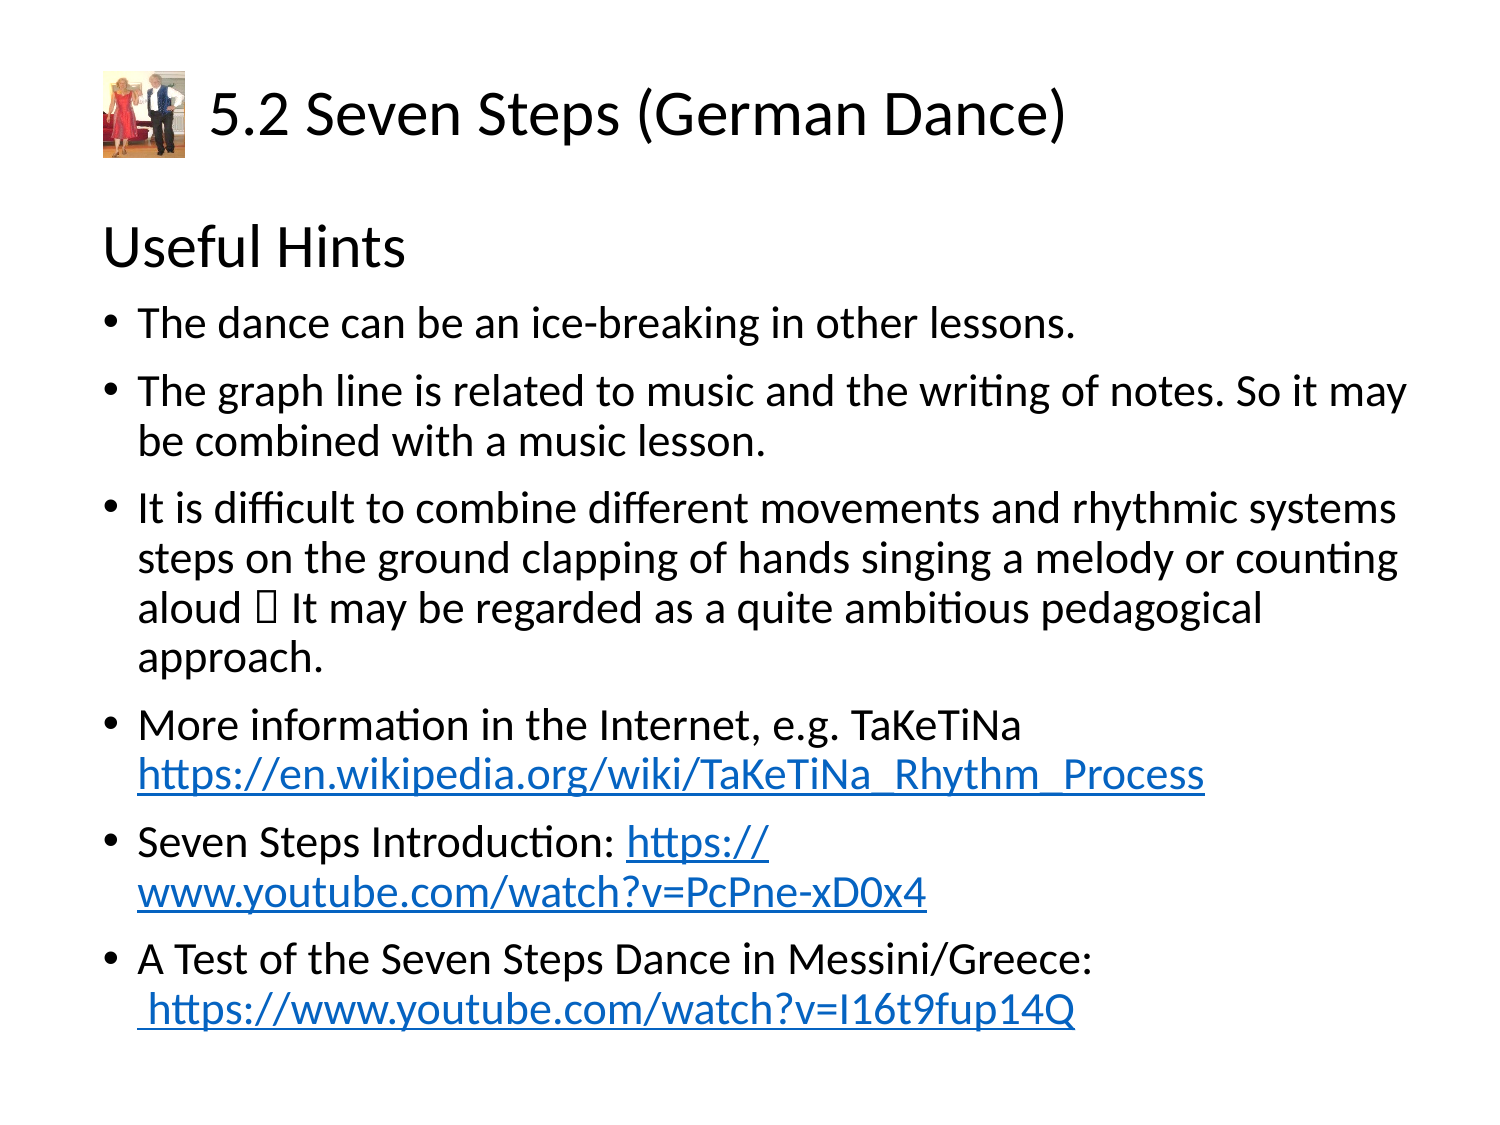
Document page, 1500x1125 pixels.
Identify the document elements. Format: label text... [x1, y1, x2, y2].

picture [103, 71, 185, 158]
title 5.2 Seven Steps (German Dance) [185, 71, 1397, 158]
list Useful Hints The dance can be an ice-breaking in other lessons. The graph line is related to music and the writing of notes. So it may be combined with a music lesson. It is difficult to combine different movements and rhythmic systems steps on the ground clapping of hands singing a melody or counting aloud  It may be regarded as a quite ambitious pedagogical approach. More information in the Internet, e.g. TaKeTiNa https://en.wikipedia.org/wiki/TaKeTiNa_Rhythm_Process Seven Steps Introduction: https://www.youtube.com/watch?v=PcPne-xD0x4 A Test of the Seven Steps Dance in Messini/Greece: https://www.youtube.com/watch?v=I16t9fup14Q [87, 206, 1477, 1049]
